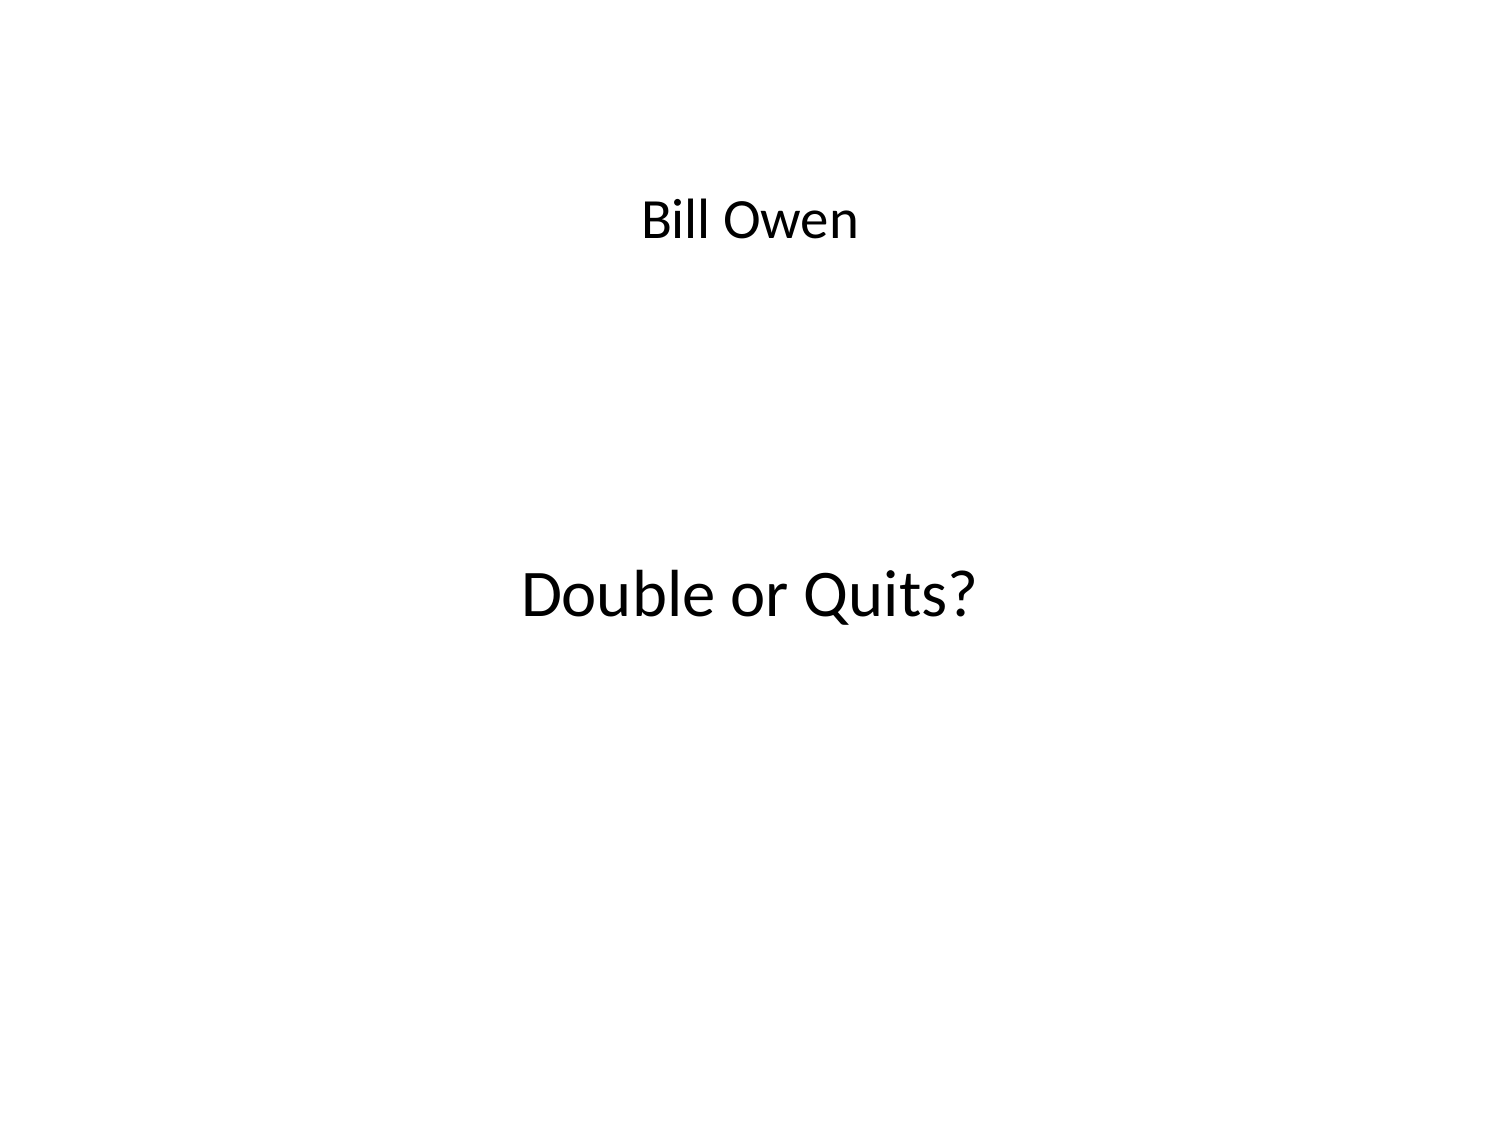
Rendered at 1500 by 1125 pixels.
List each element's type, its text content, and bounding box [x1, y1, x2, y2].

title Bill Owen [75, 172, 1425, 262]
list Double or Quits? [75, 262, 1425, 1005]
